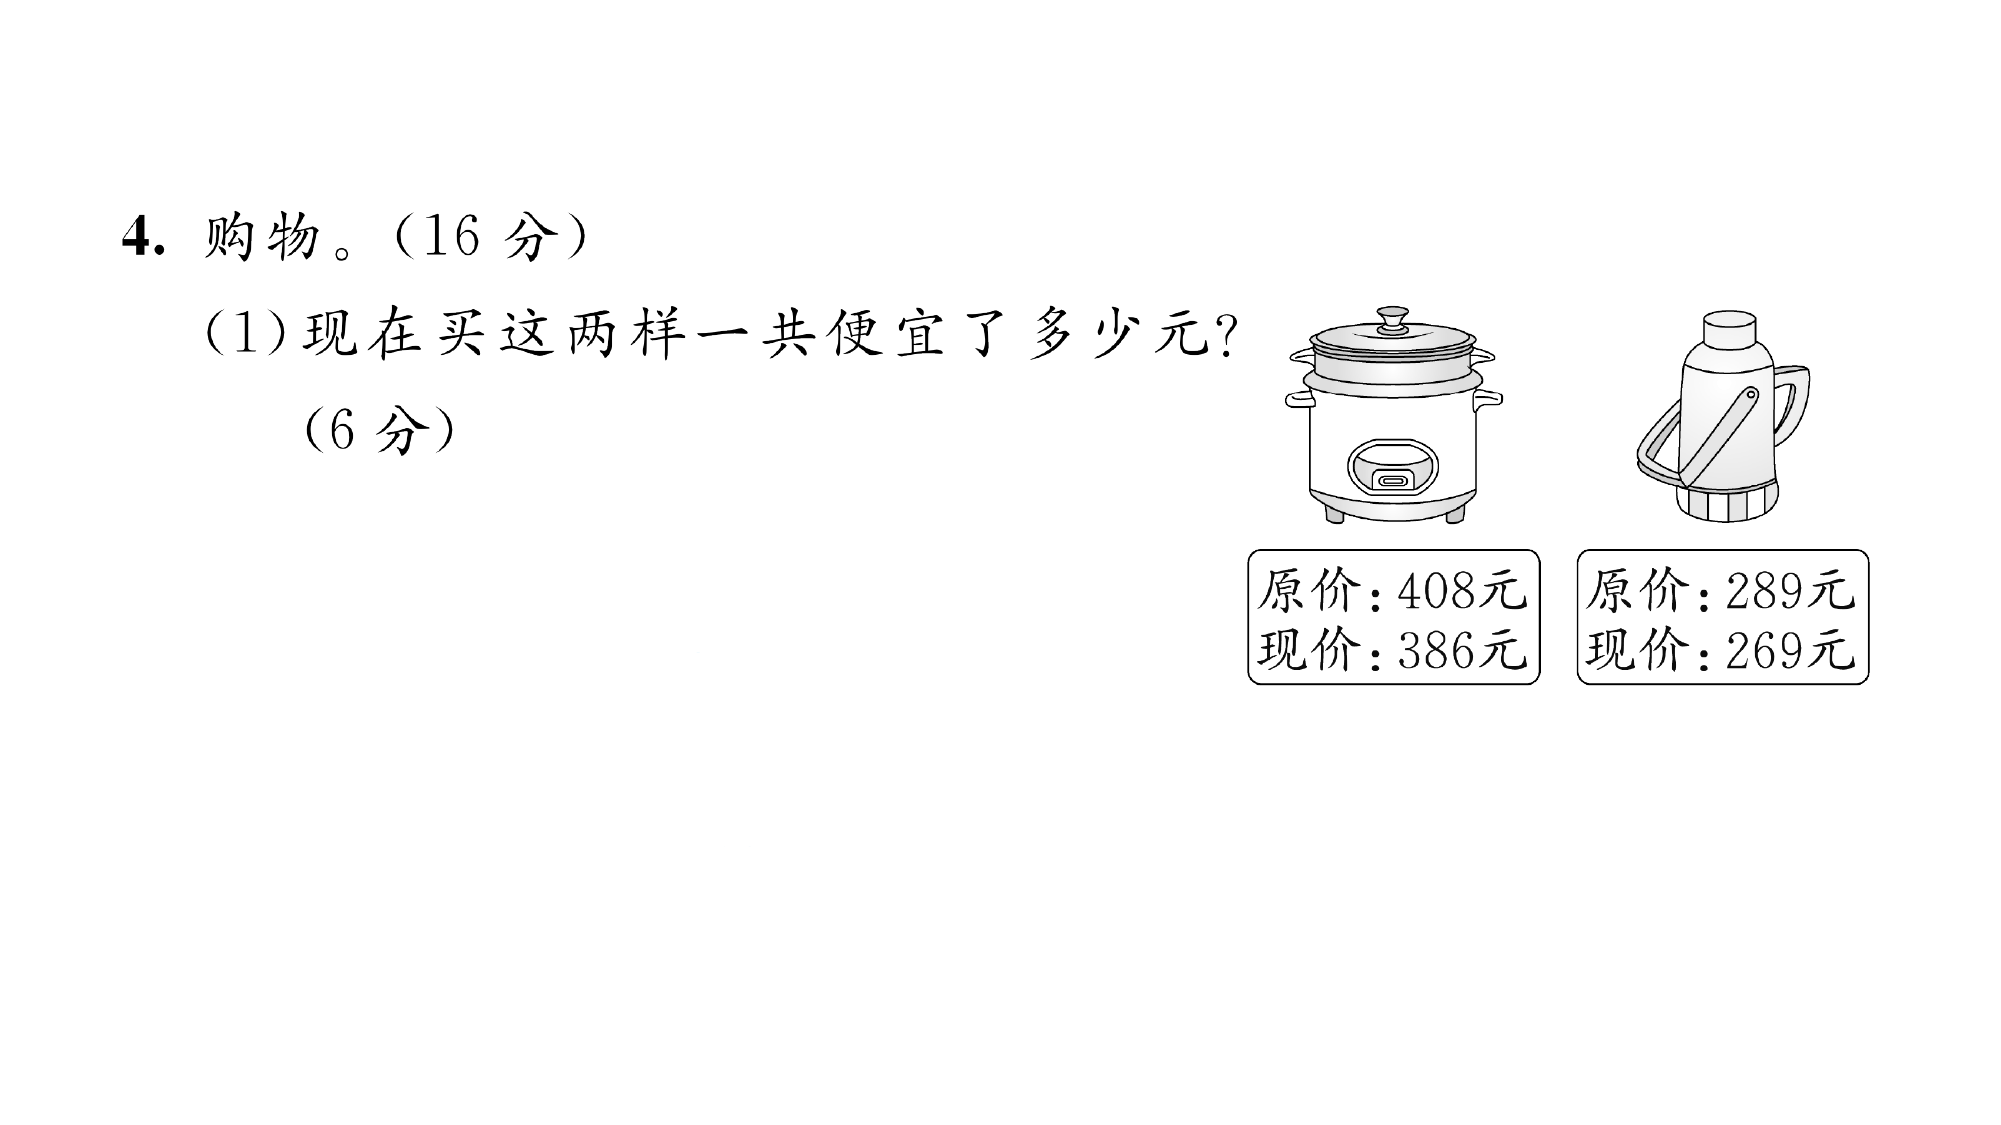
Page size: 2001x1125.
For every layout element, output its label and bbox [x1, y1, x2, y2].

picture [118, 177, 2000, 869]
